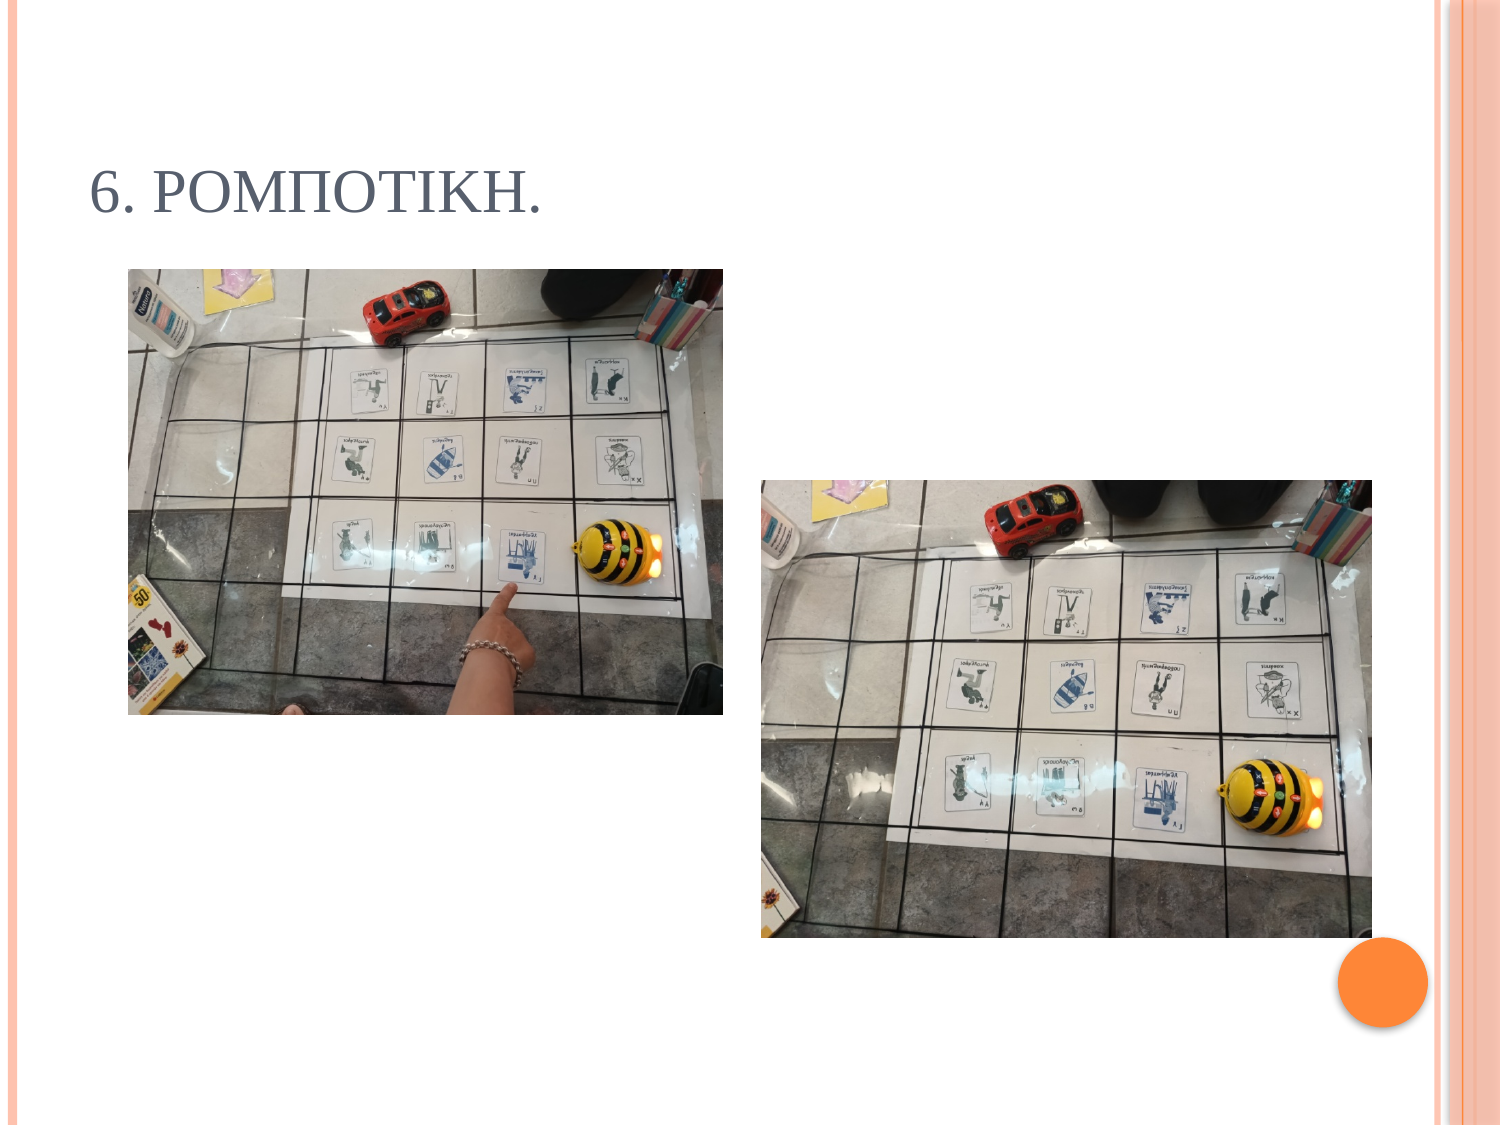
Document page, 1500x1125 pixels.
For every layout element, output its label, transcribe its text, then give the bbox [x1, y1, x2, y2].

picture [761, 479, 1372, 938]
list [128, 268, 724, 716]
title 6. ΡΟΜΠΟΤΙΚΗ. [75, 45, 1300, 233]
